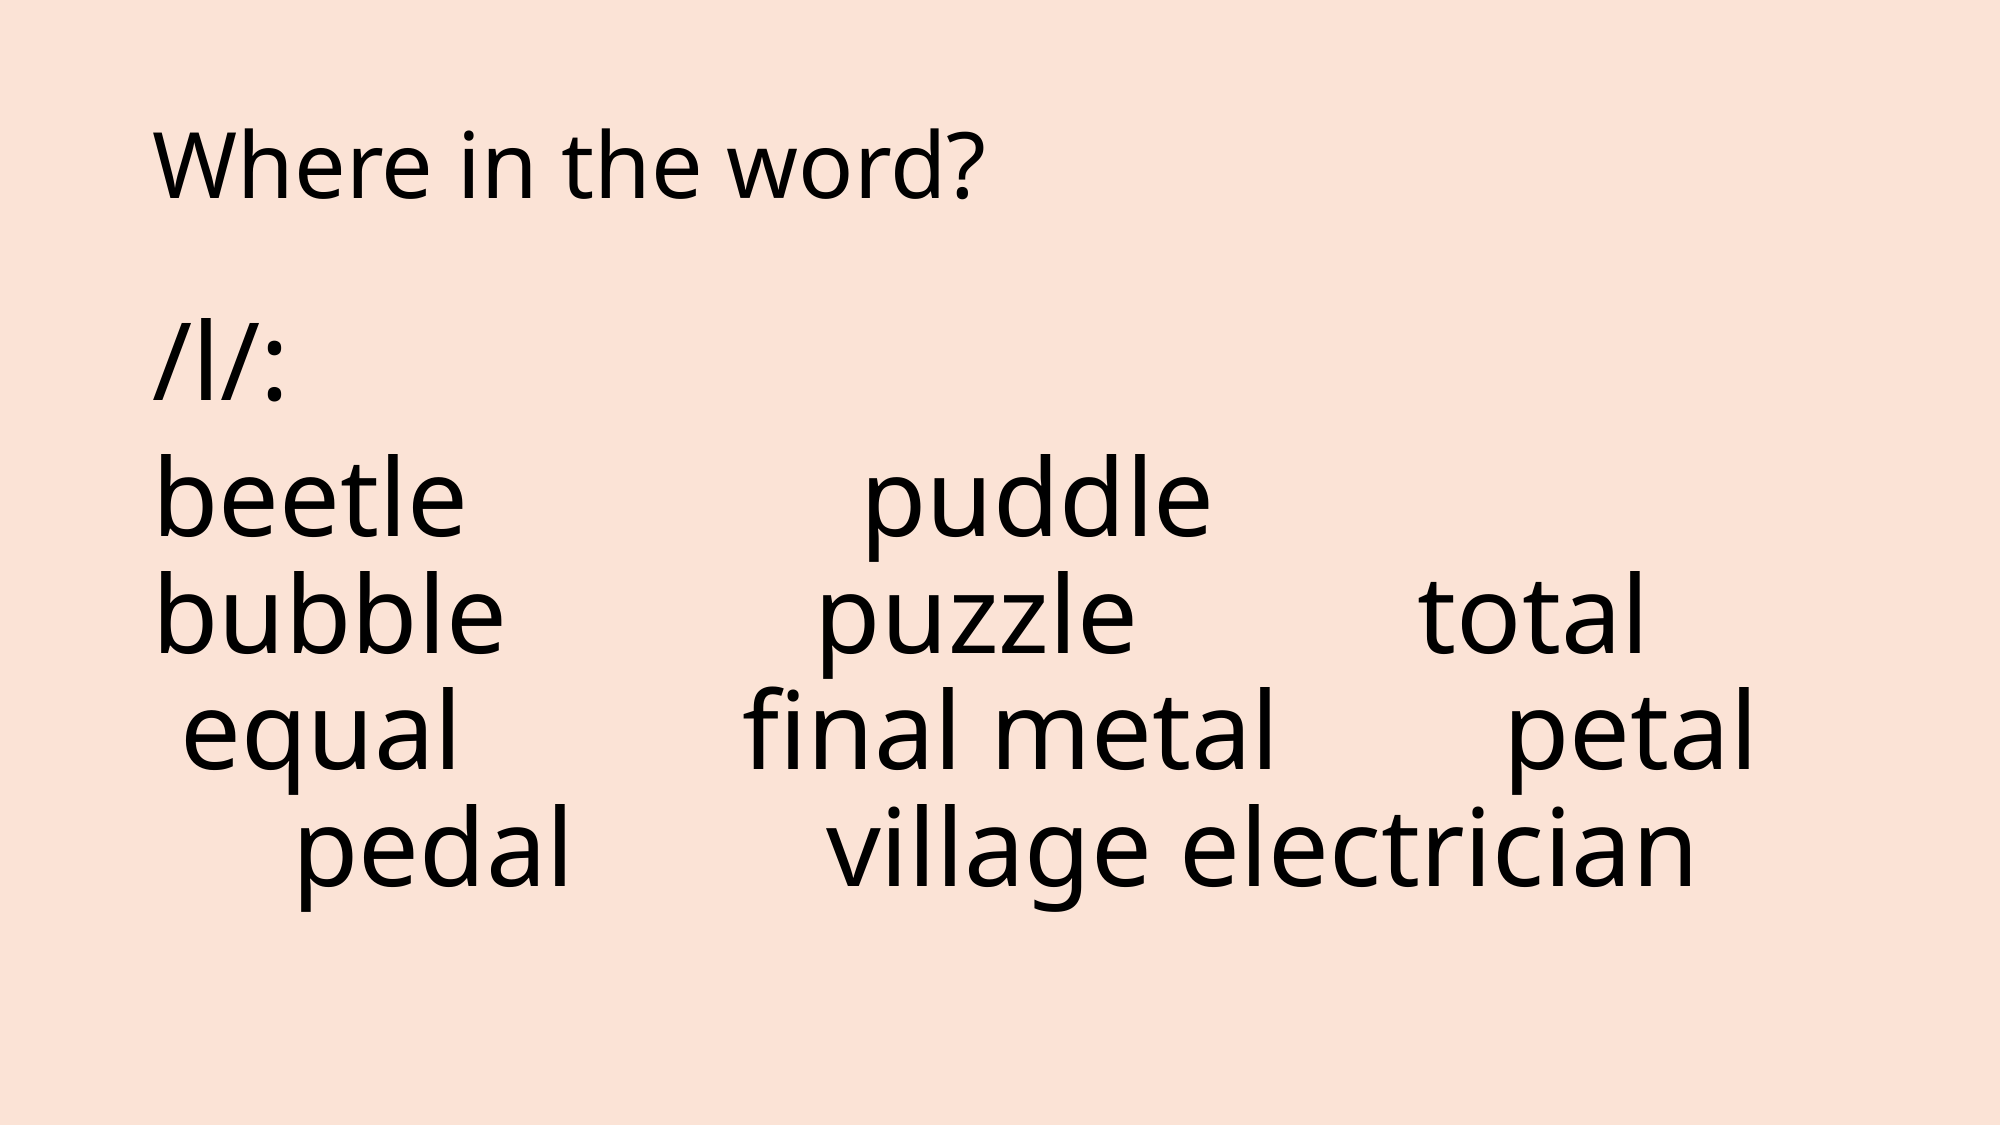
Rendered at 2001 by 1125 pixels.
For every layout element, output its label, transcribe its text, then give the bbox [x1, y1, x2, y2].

title Where in the word? [137, 59, 1863, 278]
list /l/: beetle puddle bubble puzzle total equal final metal petal pedal village electrician [137, 299, 1863, 1014]
